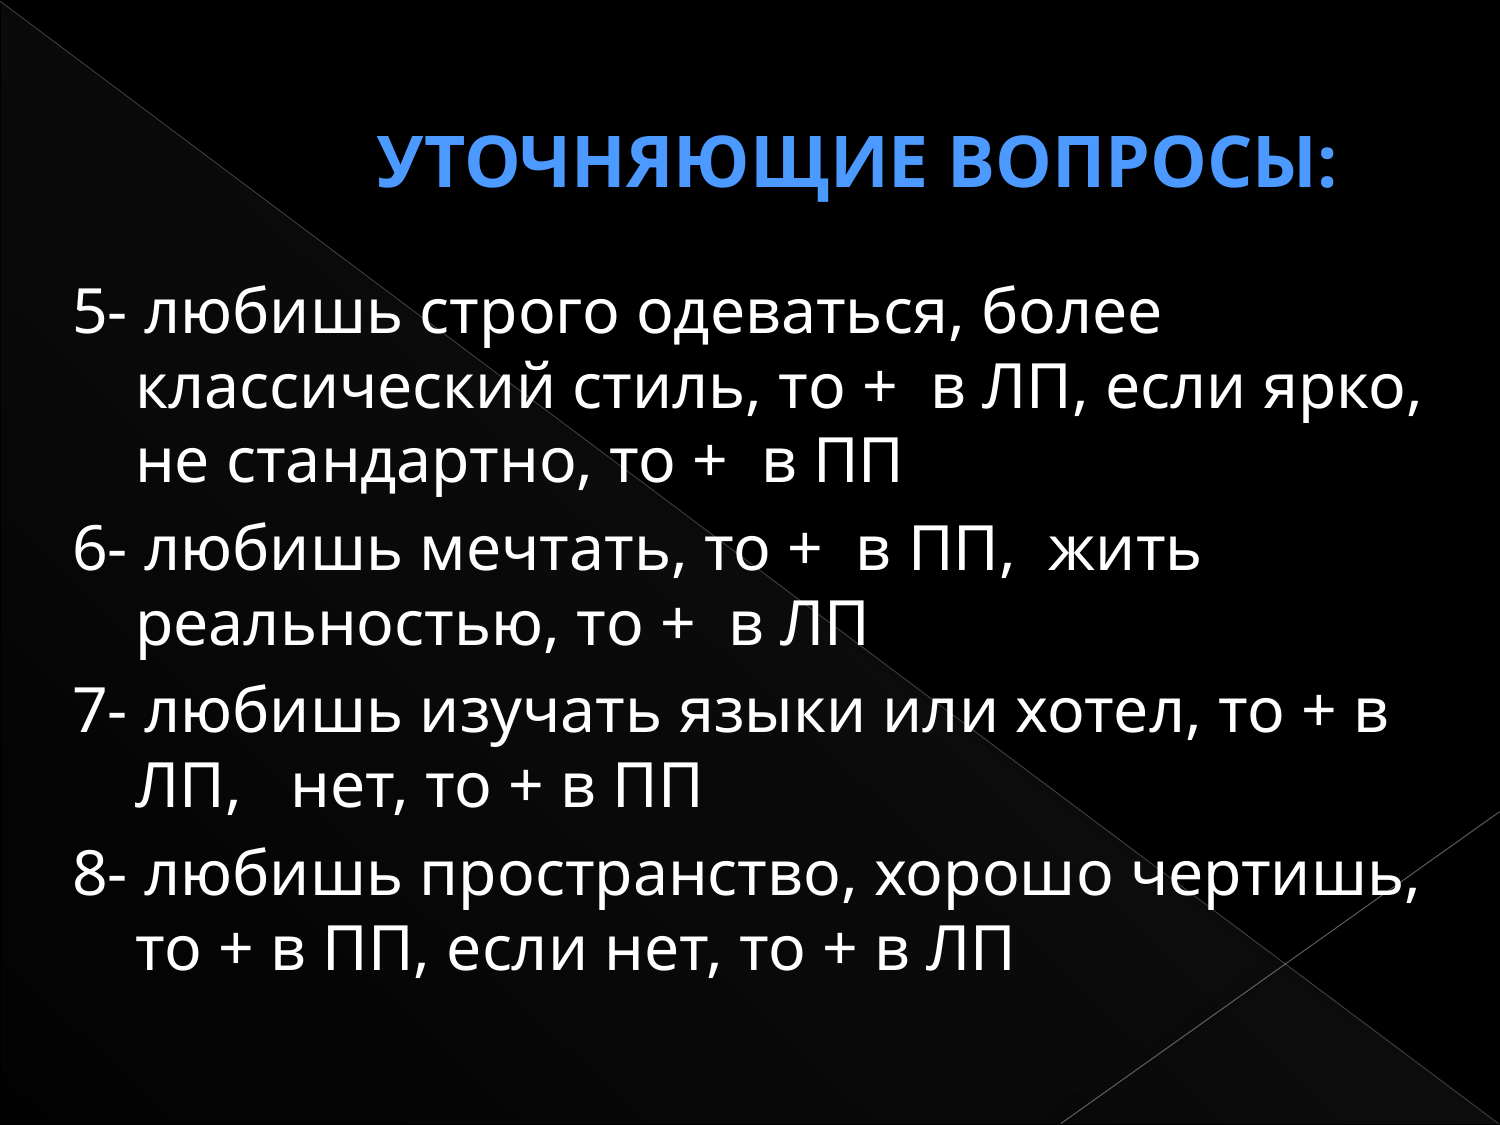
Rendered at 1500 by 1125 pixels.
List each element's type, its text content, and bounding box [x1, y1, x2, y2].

list 5- любишь строго одеваться, более классический стиль, то + в ЛП, если ярко, не стандартно, то + в ПП 6- любишь мечтать, то + в ПП, жить реальностью, то + в ЛП 7- любишь изучать языки или хотел, то + в ЛП, нет, то + в ПП 8- любишь пространство, хорошо чертишь, то + в ПП, если нет, то + в ЛП [46, 175, 1500, 1125]
title Уточняющие вопросы: [292, 83, 1500, 175]
